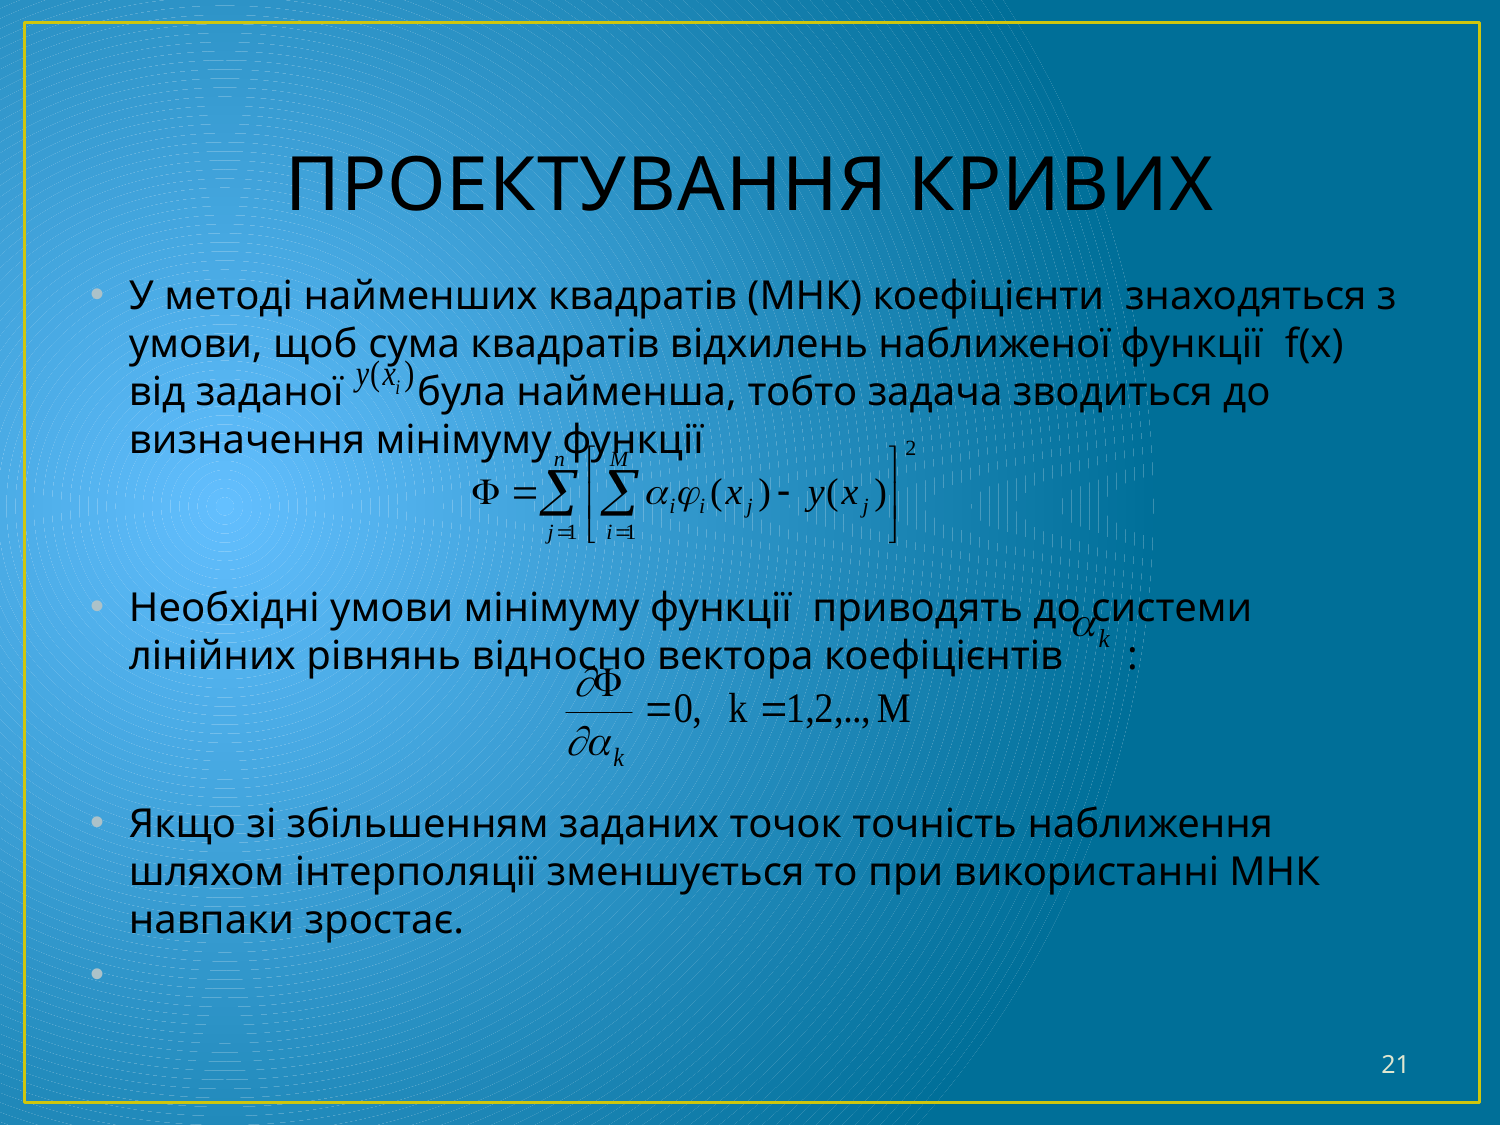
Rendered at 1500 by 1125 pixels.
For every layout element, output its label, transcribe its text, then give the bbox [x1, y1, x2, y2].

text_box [1068, 597, 1117, 656]
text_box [466, 432, 928, 551]
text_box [348, 349, 419, 404]
list У методі найменших квадратів (МНК) коефіцієнти знаходяться з умови, щоб сума квадратів відхилень наближеної функції f(x) від заданої була найменша, тобто задача зводиться до визначення мінімуму функції Необхідні умови мінімуму функції приводять до системи лінійних рівнянь відносно вектора коефіцієнтів : Якщо зі збільшенням заданих точок точність наближення шляхом інтерполяції зменшується то при використанні МНК навпаки зростає. [75, 262, 1425, 1005]
slide_number 21 [1074, 1035, 1425, 1096]
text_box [560, 656, 916, 774]
title Проектування кривих [75, 45, 1425, 233]
